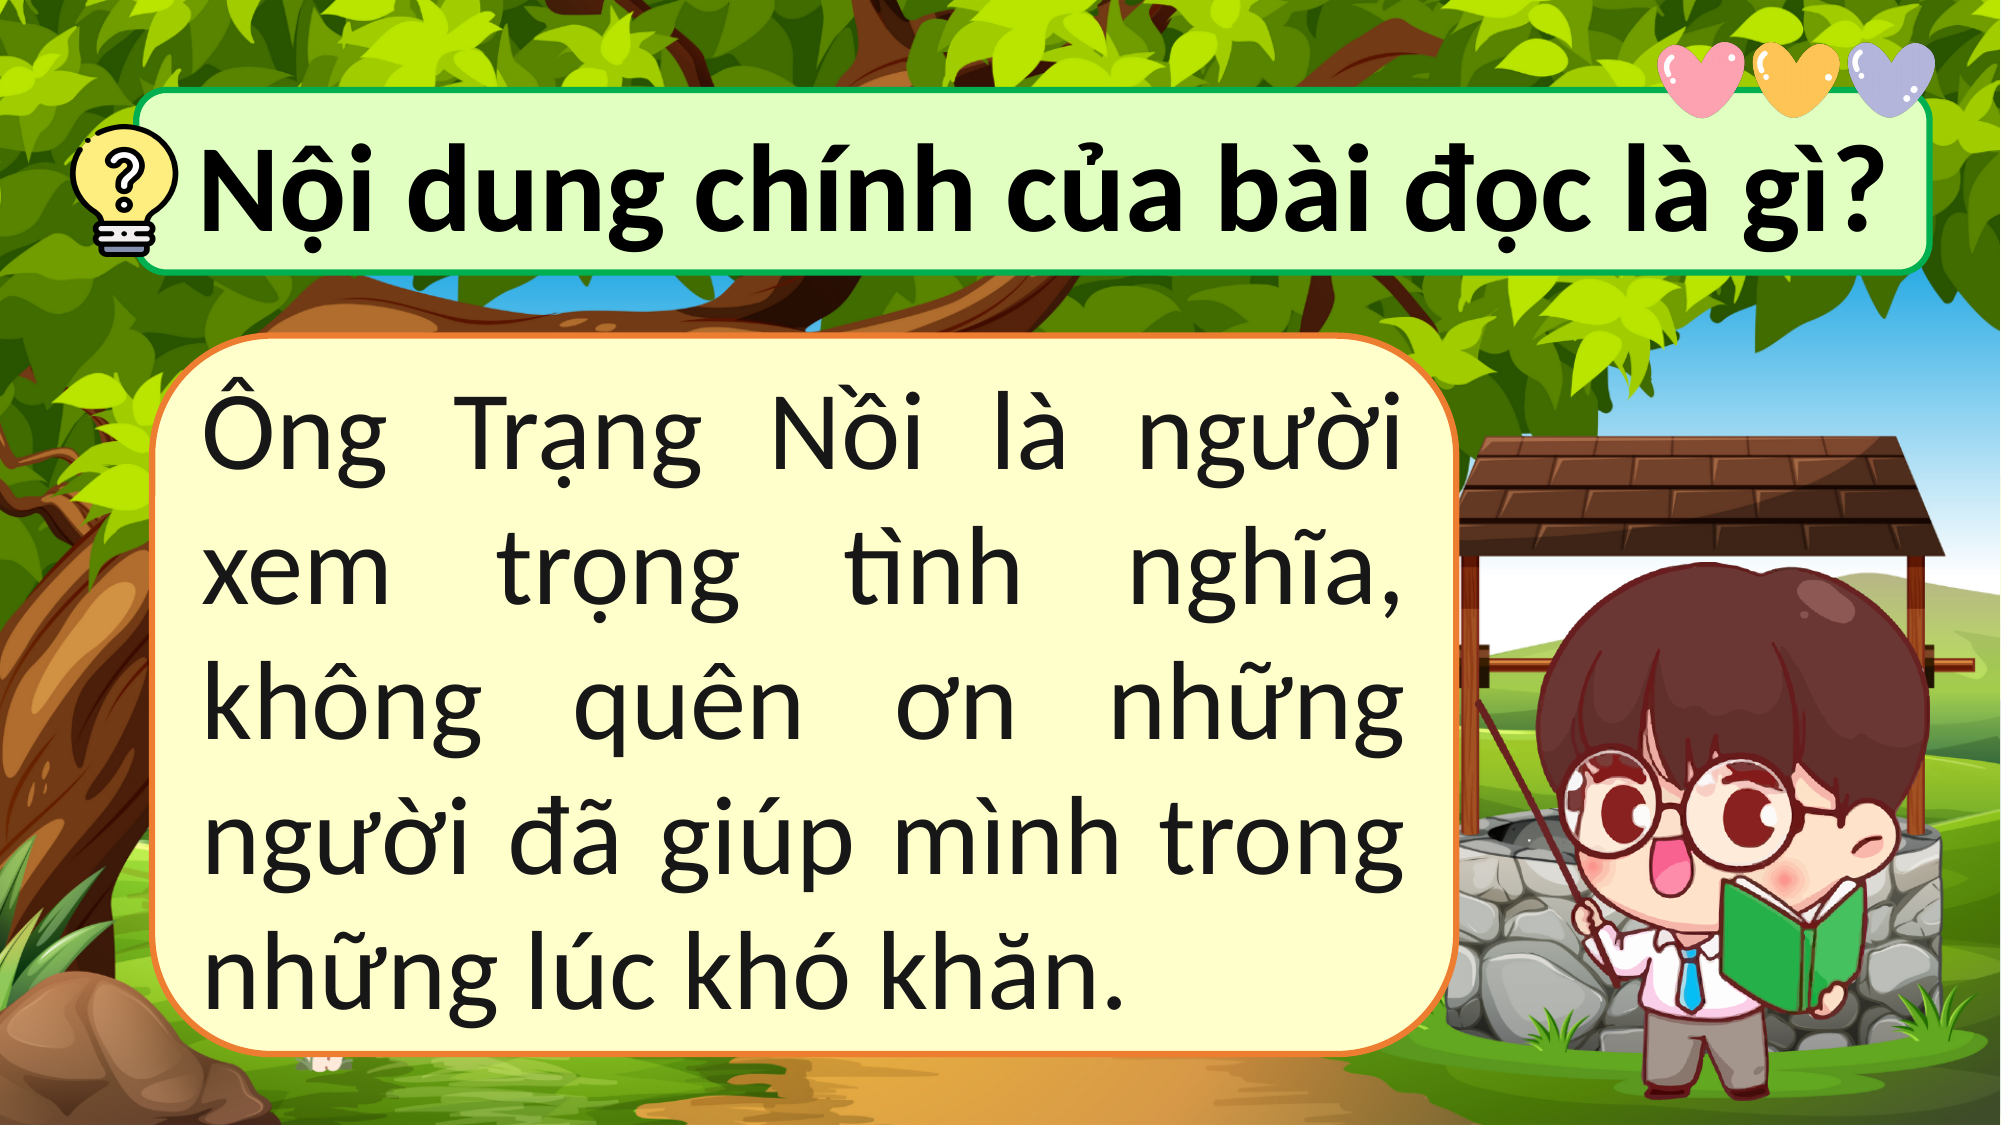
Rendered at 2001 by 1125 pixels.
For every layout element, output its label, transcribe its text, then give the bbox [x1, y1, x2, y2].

picture [0, 0, 2001, 1125]
text_box Ông Trạng Nồi là người xem trọng tình nghĩa, không quên ơn những người đã giúp mình trong những lúc khó khăn. [151, 334, 1458, 1056]
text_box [51, 24, 1949, 275]
